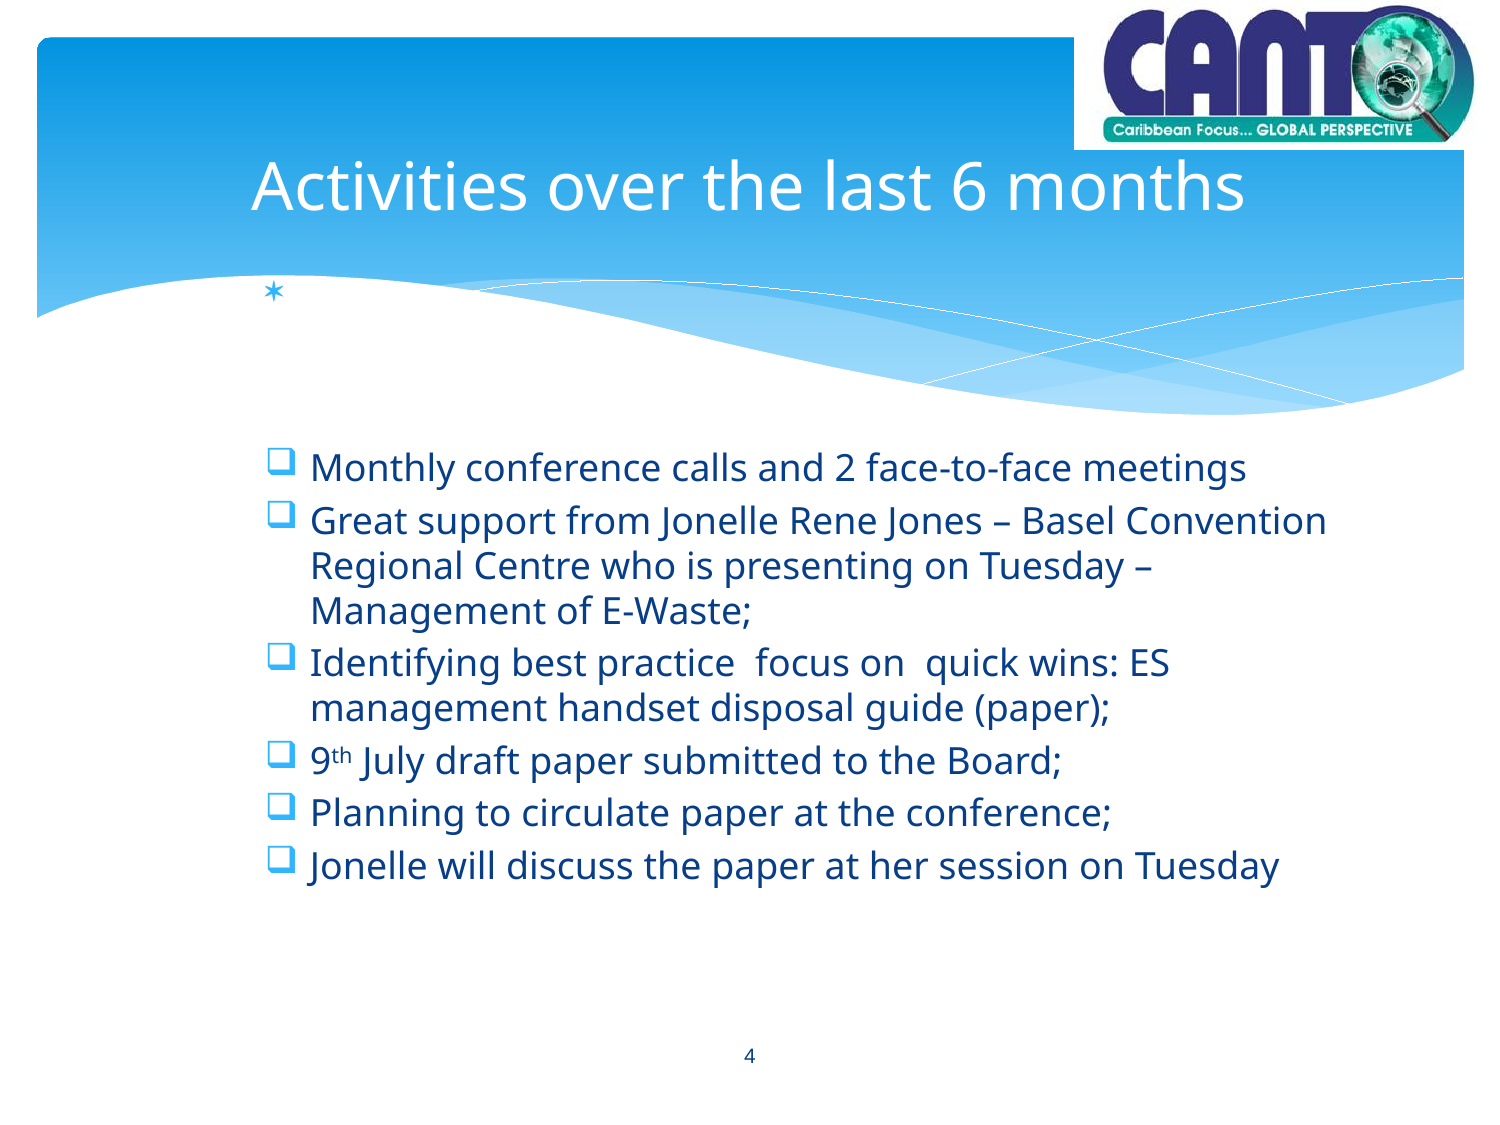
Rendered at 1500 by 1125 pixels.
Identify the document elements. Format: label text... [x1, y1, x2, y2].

list Monthly conference calls and 2 face-to-face meetings Great support from Jonelle Rene Jones – Basel Convention Regional Centre who is presenting on Tuesday – Management of E-Waste; Identifying best practice focus on quick wins: ES management handset disposal guide (paper); 9th July draft paper submitted to the Board; Planning to circulate paper at the conference; Jonelle will discuss the paper at her session on Tuesday [249, 313, 1400, 938]
slide_number 4 [654, 1025, 846, 1086]
title Activities over the last 6 months [75, 55, 1425, 313]
picture [1074, 0, 1500, 151]
